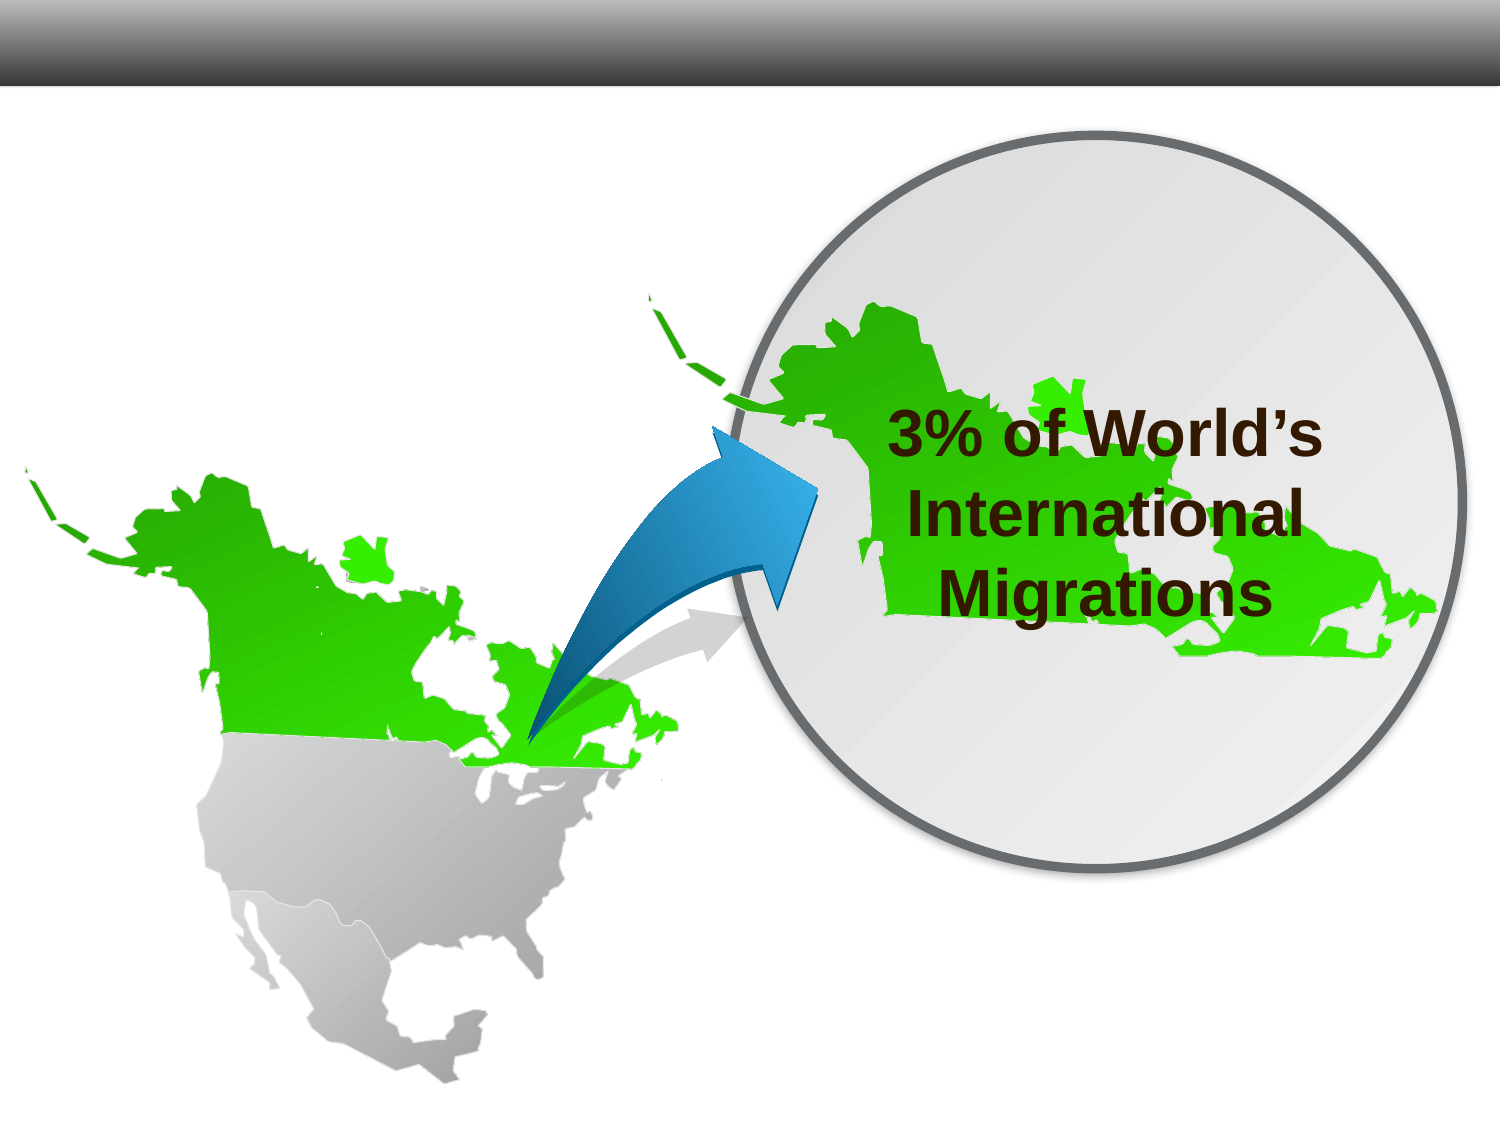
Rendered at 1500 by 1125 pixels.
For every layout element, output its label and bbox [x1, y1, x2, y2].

text_box [24, 466, 679, 1085]
text_box [478, 450, 836, 700]
text_box [1443, 384, 1463, 620]
text_box [795, 135, 1397, 292]
text_box [792, 667, 1424, 869]
text_box [647, 293, 1438, 659]
